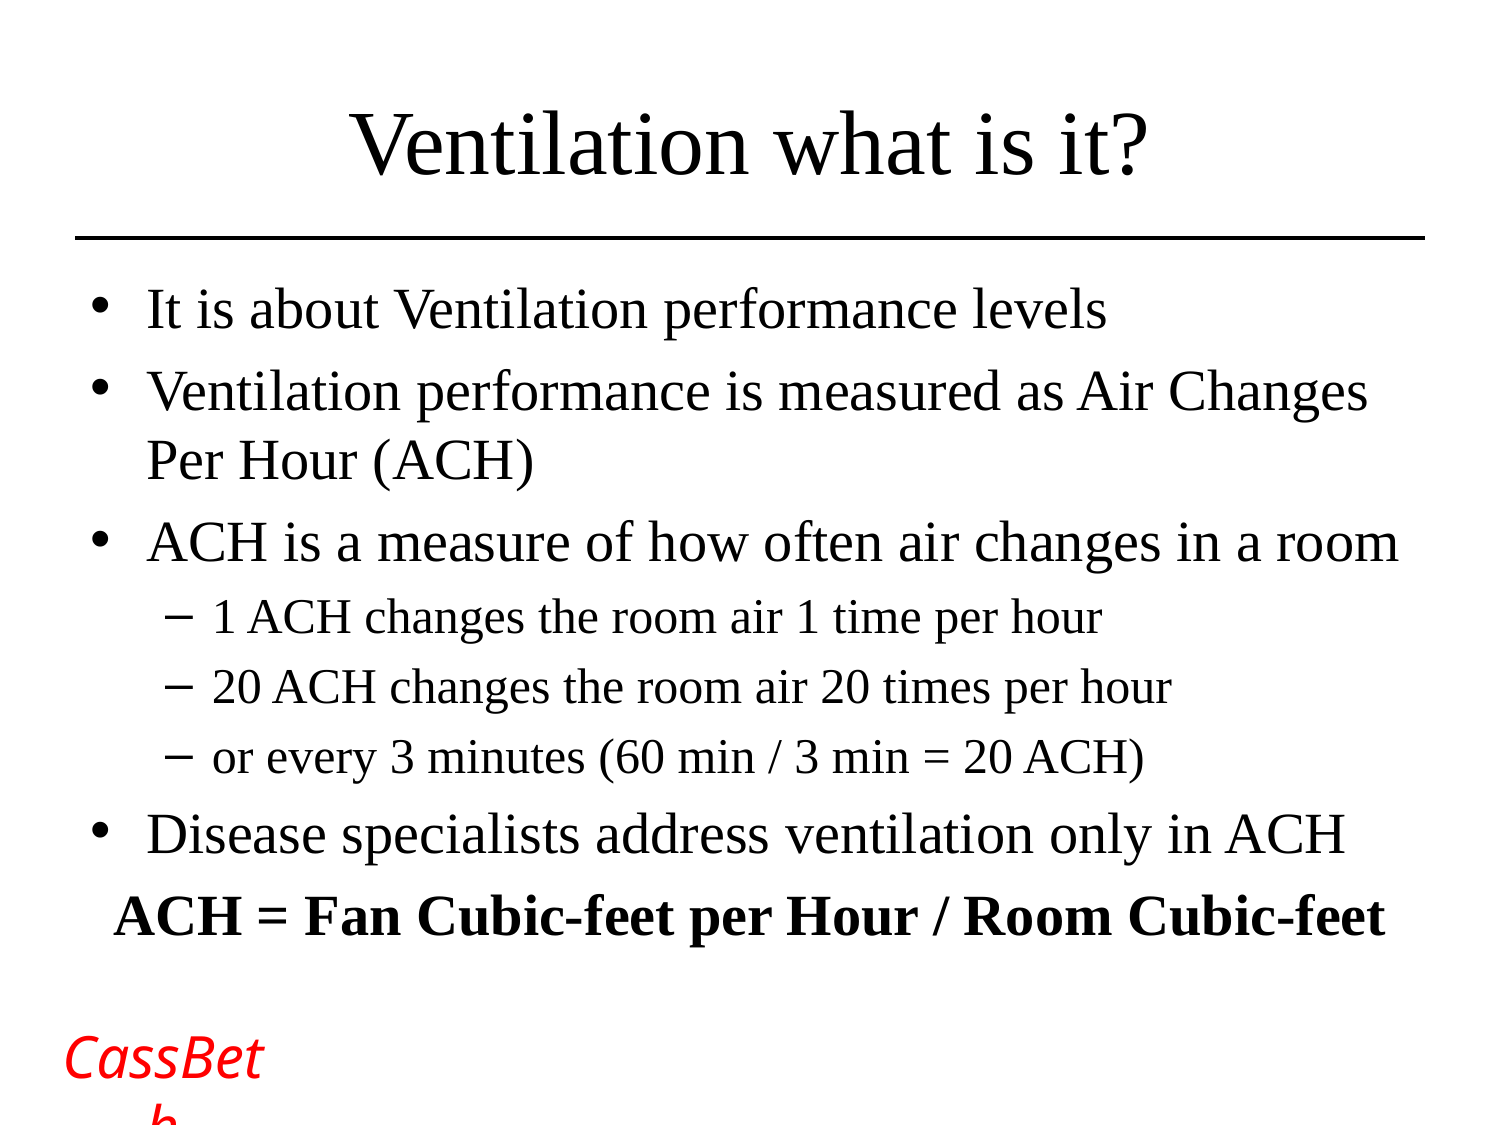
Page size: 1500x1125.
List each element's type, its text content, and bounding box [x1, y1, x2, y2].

title Ventilation what is it? [75, 44, 1425, 232]
list It is about Ventilation performance levels Ventilation performance is measured as Air Changes Per Hour (ACH) ACH is a measure of how often air changes in a room 1 ACH changes the room air 1 time per hour 20 ACH changes the room air 20 times per hour or every 3 minutes (60 min / 3 min = 20 ACH) Disease specialists address ventilation only in ACH ACH = Fan Cubic-feet per Hour / Room Cubic-feet [75, 262, 1425, 1000]
